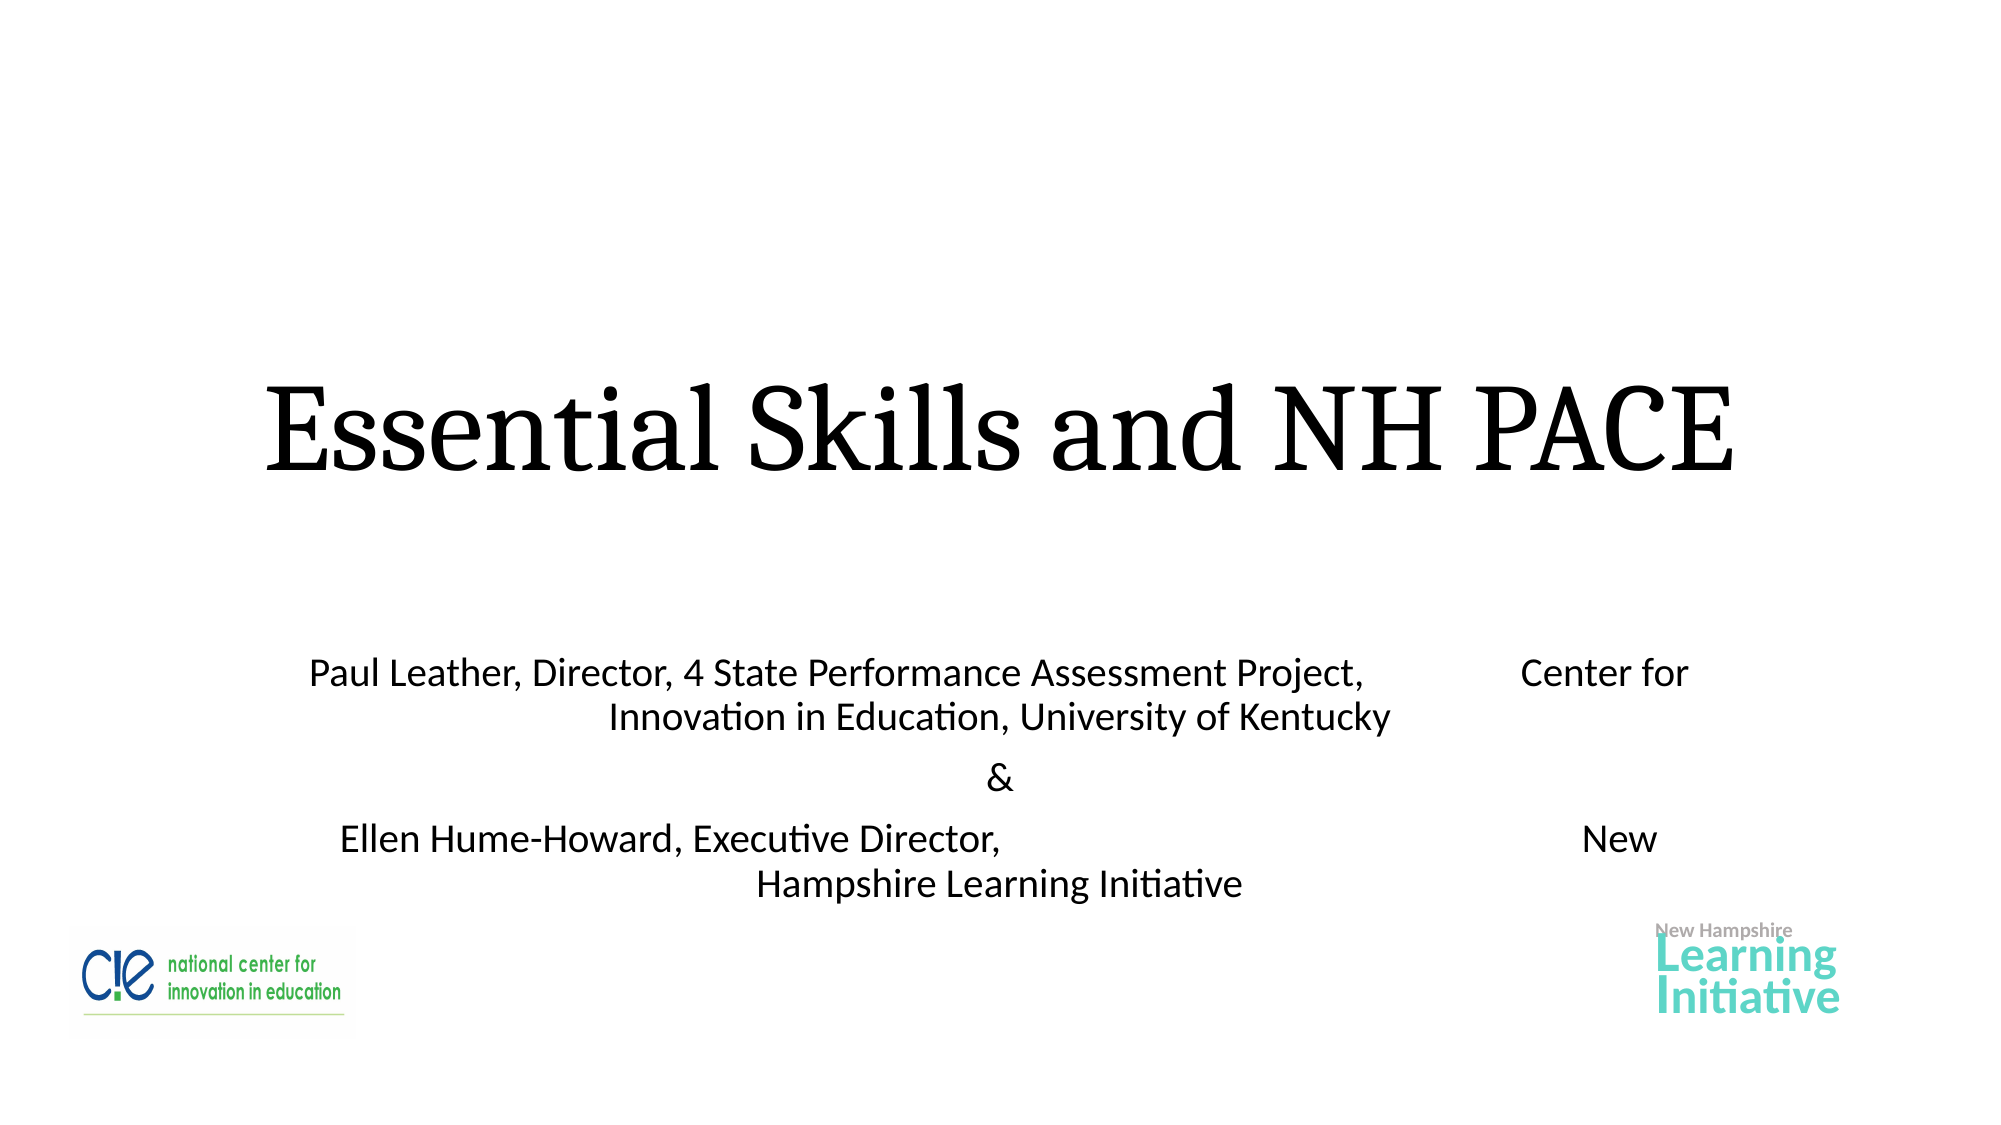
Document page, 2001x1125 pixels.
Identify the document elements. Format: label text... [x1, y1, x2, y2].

text_box New Hampshire Learning Initiative [1640, 892, 1950, 1033]
picture [69, 926, 356, 1039]
subtitle Paul Leather, Director, 4 State Performance Assessment Project, Center for Innovation in Education, University of Kentucky & Ellen Hume-Howard, Executive Director, New Hampshire Learning Initiative [249, 643, 1750, 916]
title Essential Skills and NH PACE [156, 112, 1844, 505]
